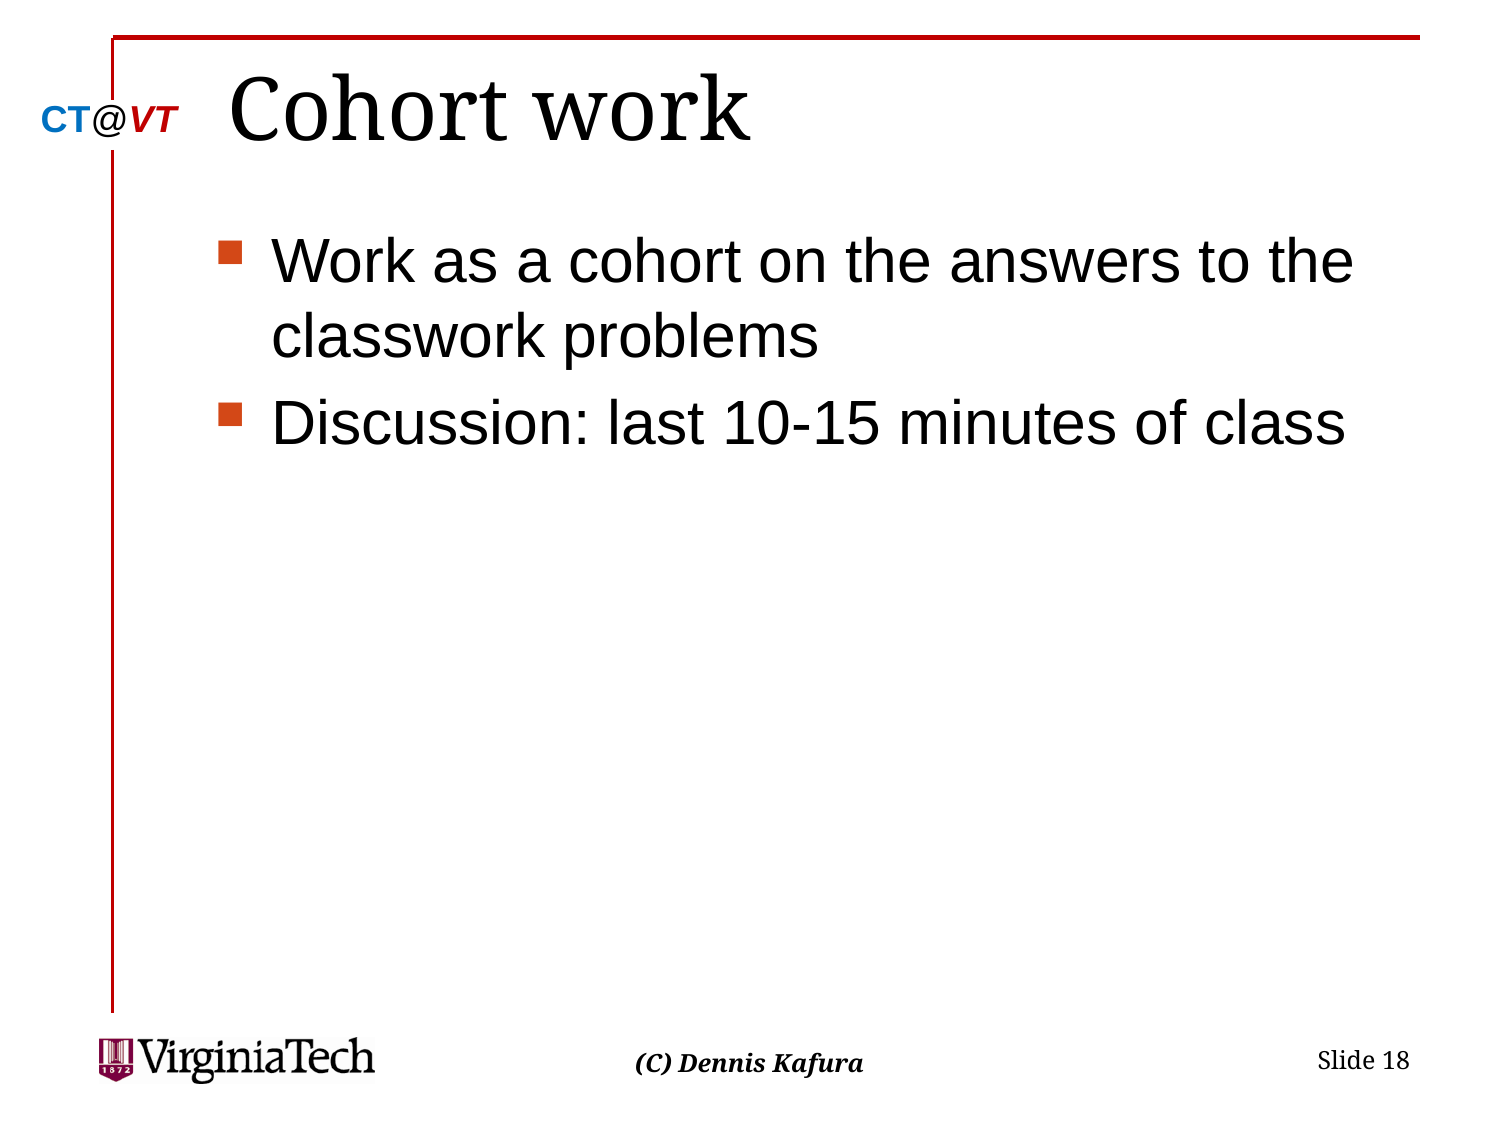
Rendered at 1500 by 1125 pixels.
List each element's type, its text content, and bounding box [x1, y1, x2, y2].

slide_number Slide 18 [1074, 1023, 1426, 1100]
picture [99, 1037, 375, 1084]
footer (C) Dennis Kafura [512, 1024, 988, 1101]
title Cohort work [212, 45, 1425, 163]
list Work as a cohort on the answers to the classwork problems Discussion: last 10-15 minutes of class [200, 212, 1425, 975]
